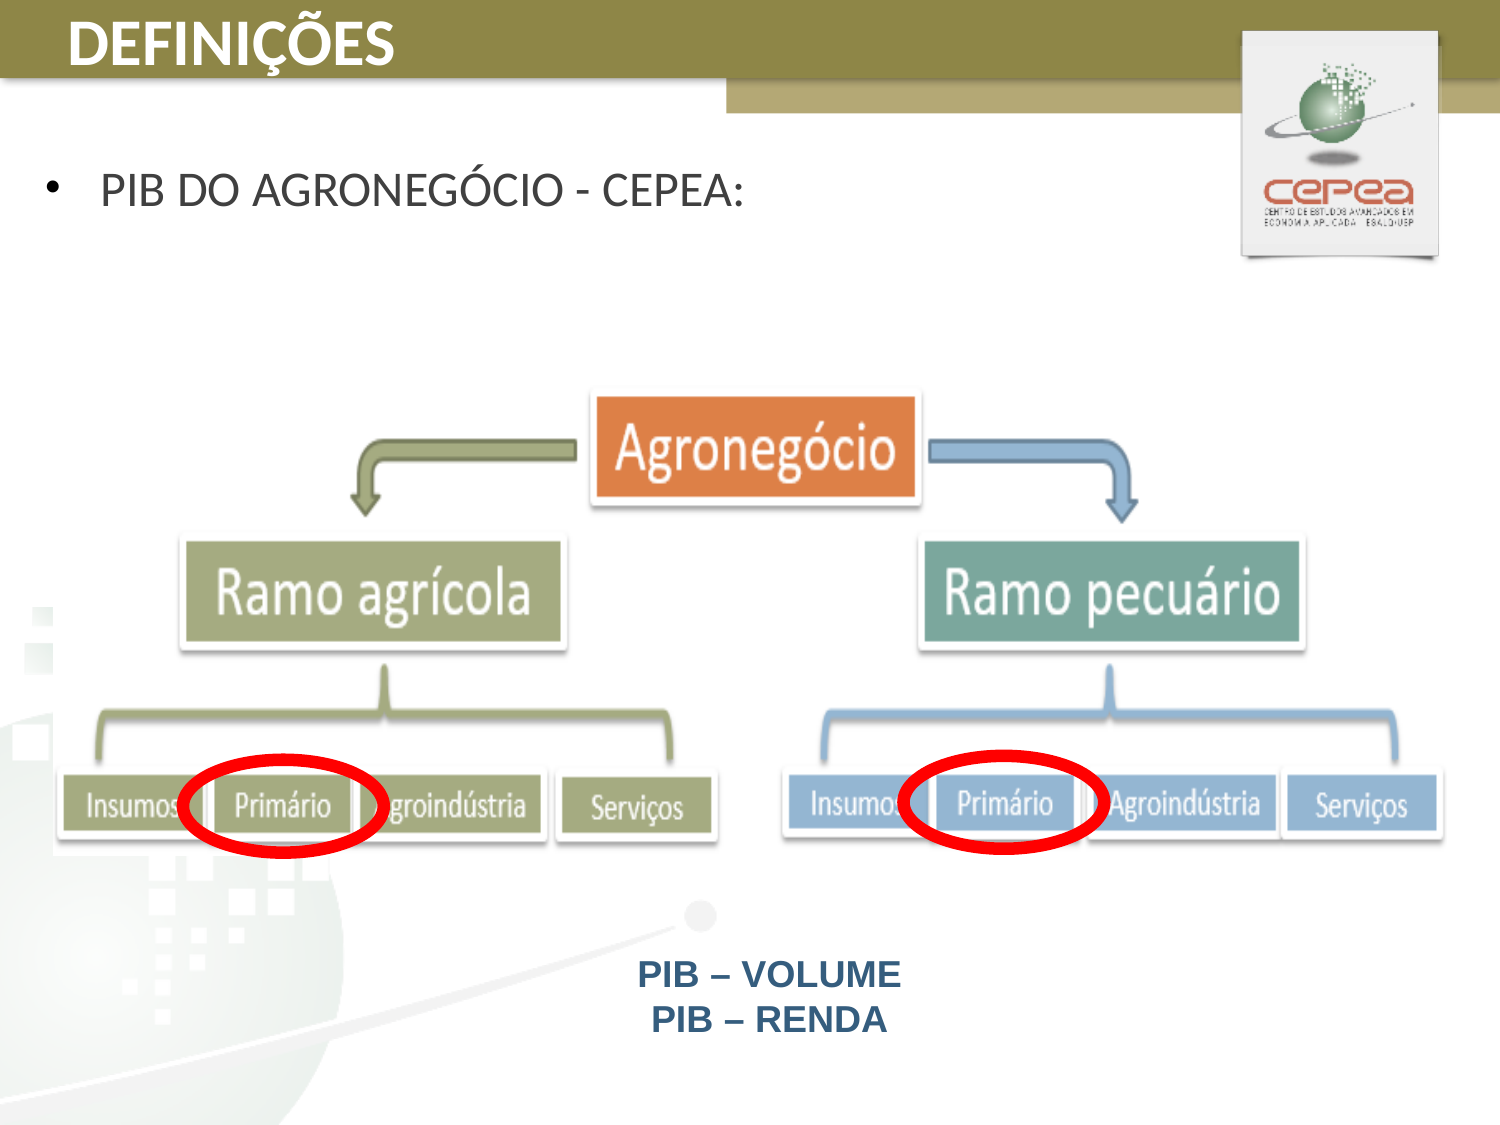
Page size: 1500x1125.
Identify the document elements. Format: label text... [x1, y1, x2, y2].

text_box DEFINIÇÕES [53, 0, 951, 87]
text_box PIB – VOLUME PIB – RENDA [560, 942, 979, 1048]
text_box PIB DO AGRONEGÓCIO - CEPEA: [29, 149, 1317, 760]
picture [52, 385, 1448, 857]
picture [1222, 18, 1459, 272]
